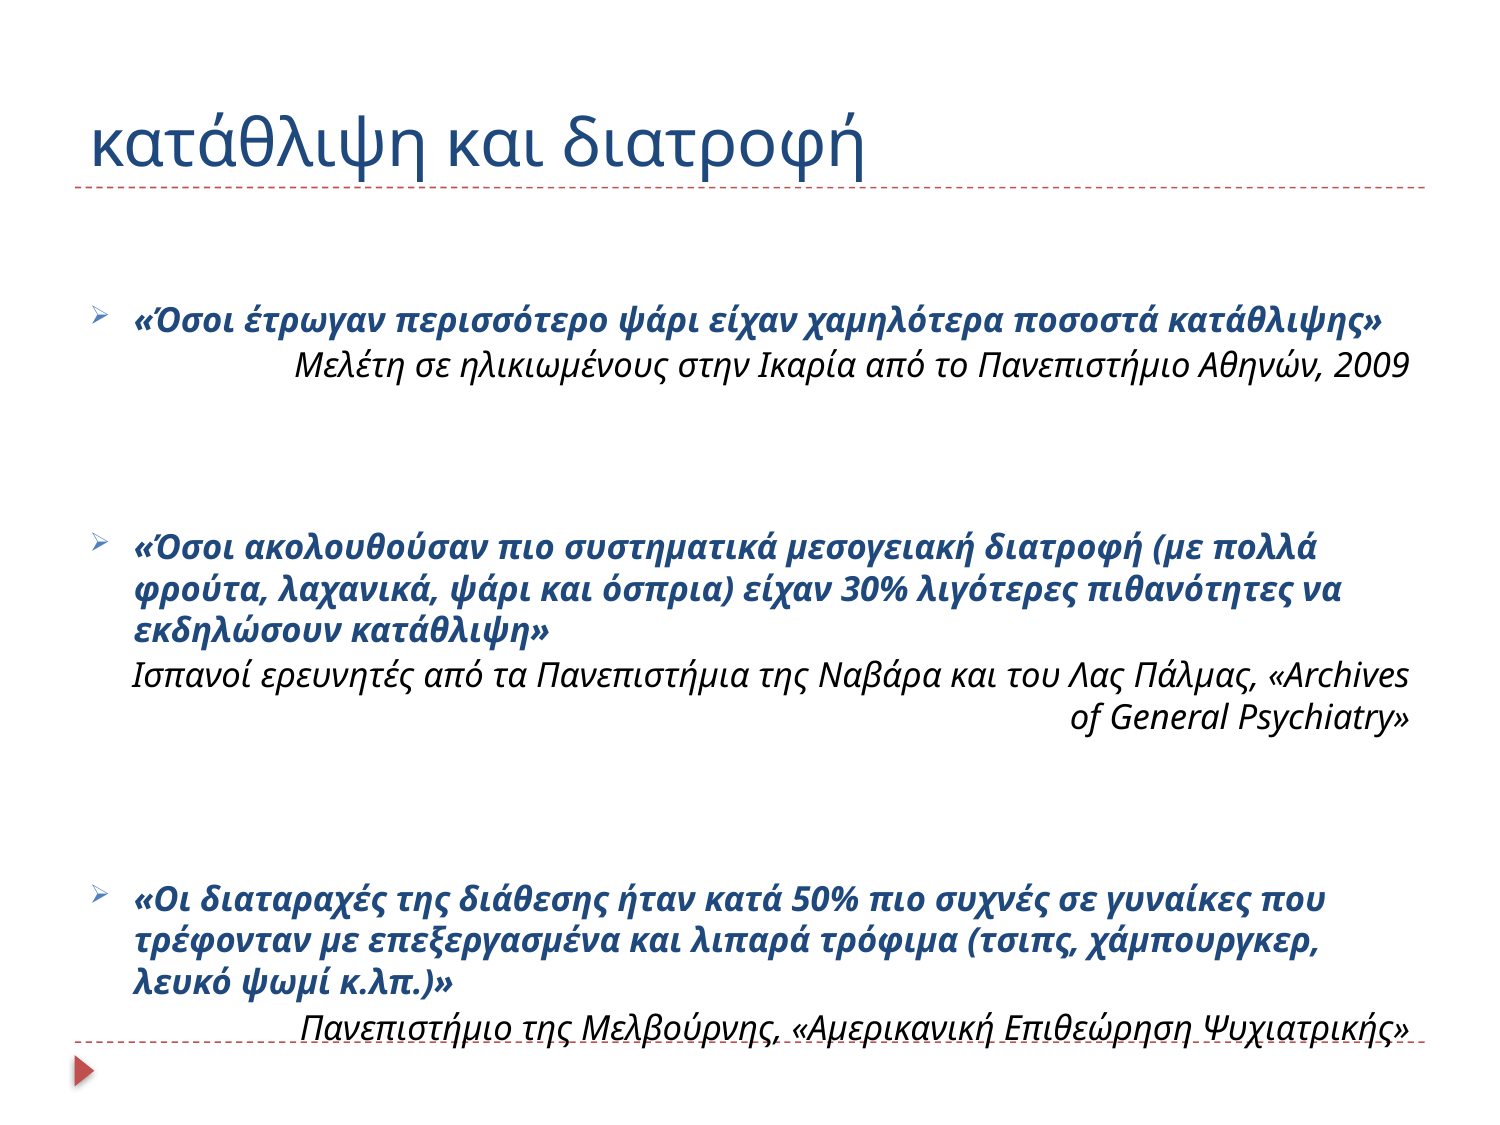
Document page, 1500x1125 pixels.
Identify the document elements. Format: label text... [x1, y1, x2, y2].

list «Όσοι έτρωγαν περισσότερο ψάρι είχαν χαμηλότερα ποσοστά κατάθλιψης» Μελέτη σε ηλικιωμένους στην Ικαρία από το Πανεπιστήμιο Αθηνών, 2009 «Όσοι ακολουθούσαν πιο συστηματικά μεσογειακή διατροφή (με πολλά φρούτα, λαχανικά, ψάρι και όσπρια) είχαν 30% λιγότερες πιθανότητες να εκδηλώσουν κατάθλιψη» Ισπανοί ερευνητές από τα Πανεπιστήμια της Ναβάρα και του Λας Πάλμας, «Archives of General Psychiatry» «Οι διαταραχές της διάθεσης ήταν κατά 50% πιο συχνές σε γυναίκες που τρέφονταν με επεξεργασμένα και λιπαρά τρόφιμα (τσιπς, χάμπουργκερ, λευκό ψωμί κ.λπ.)» Πανεπιστήμιο της Μελβούρνης, «Αμερικανική Επιθεώρηση Ψυχιατρικής» [75, 244, 1425, 1055]
title κατάθλιψη και διατροφή [75, 24, 1425, 188]
